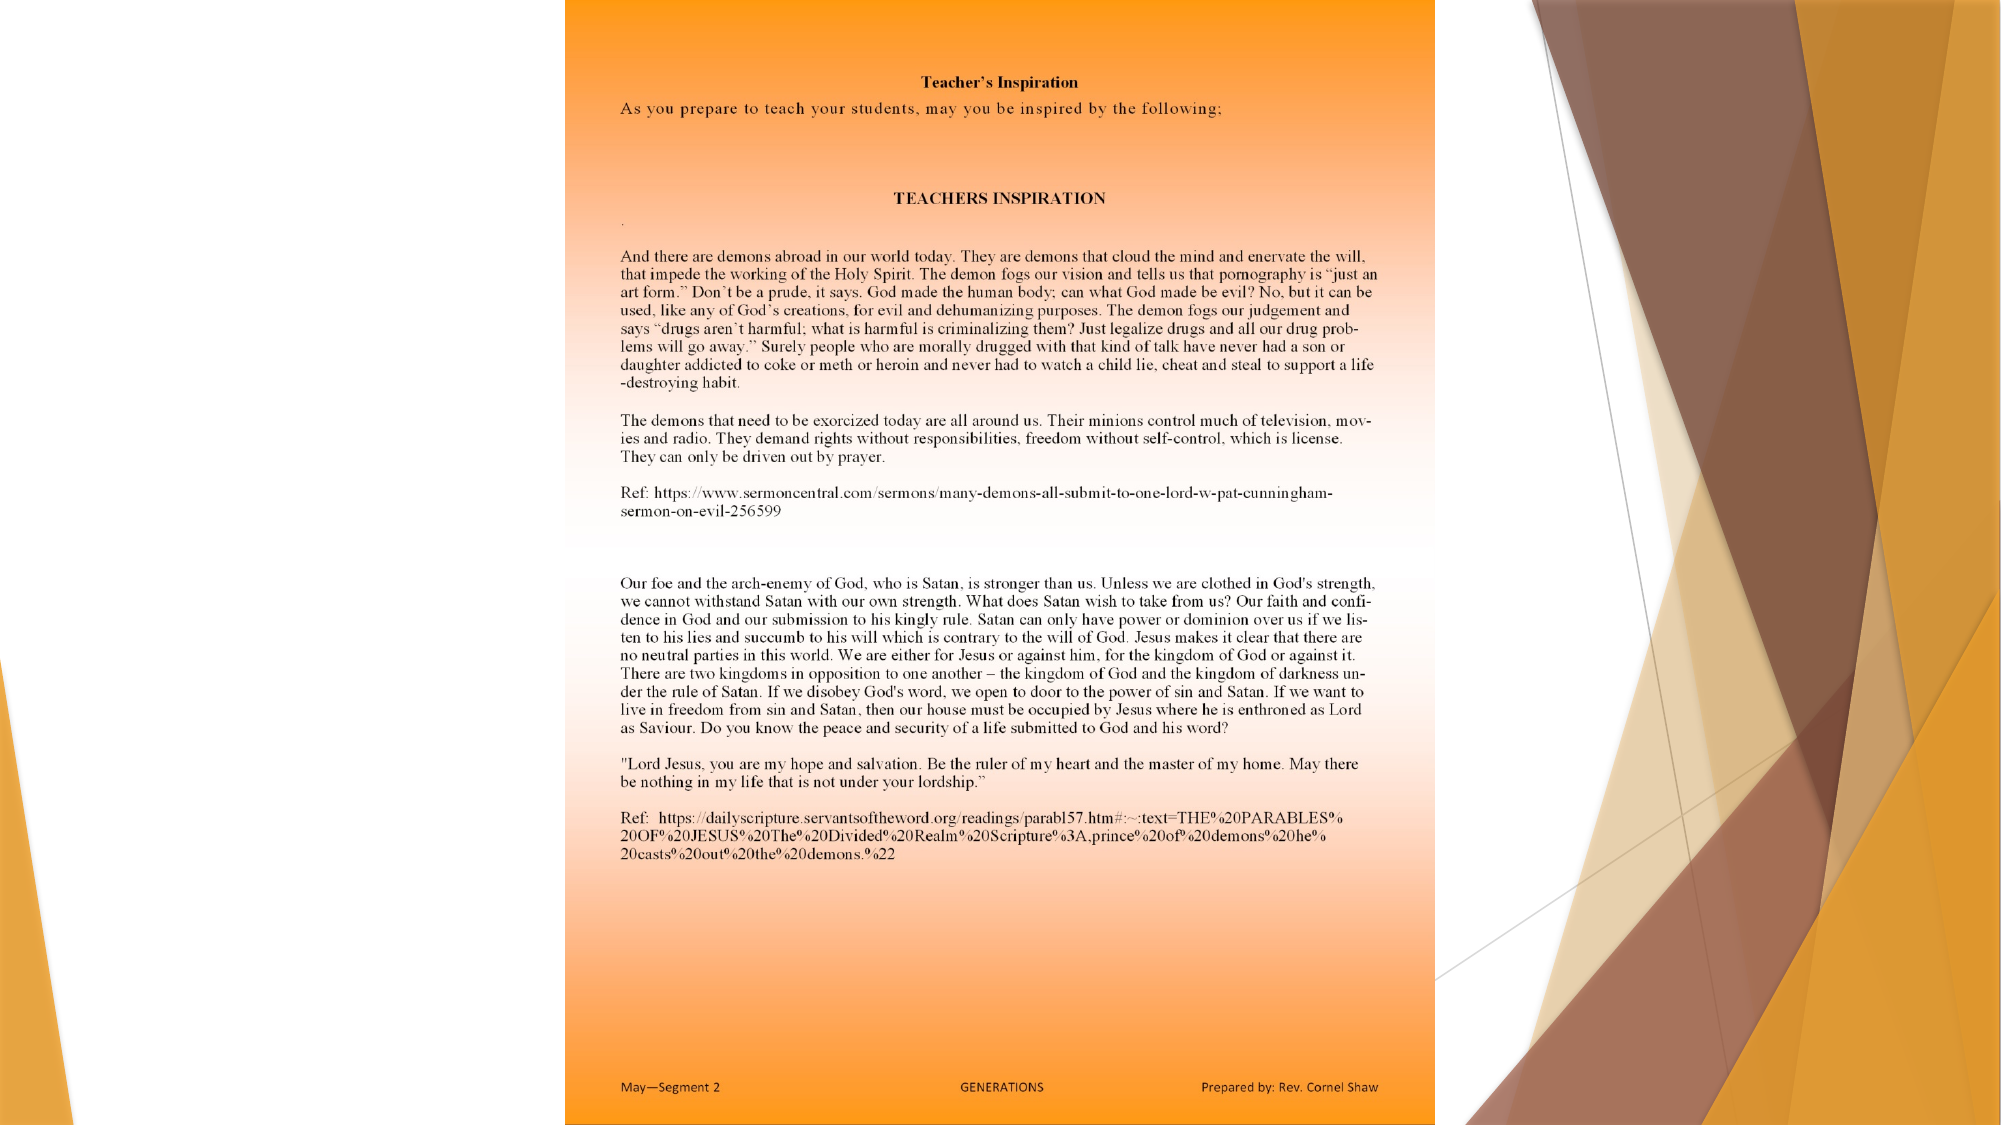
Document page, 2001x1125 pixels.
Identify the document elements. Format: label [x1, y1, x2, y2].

picture [564, 0, 1436, 1125]
